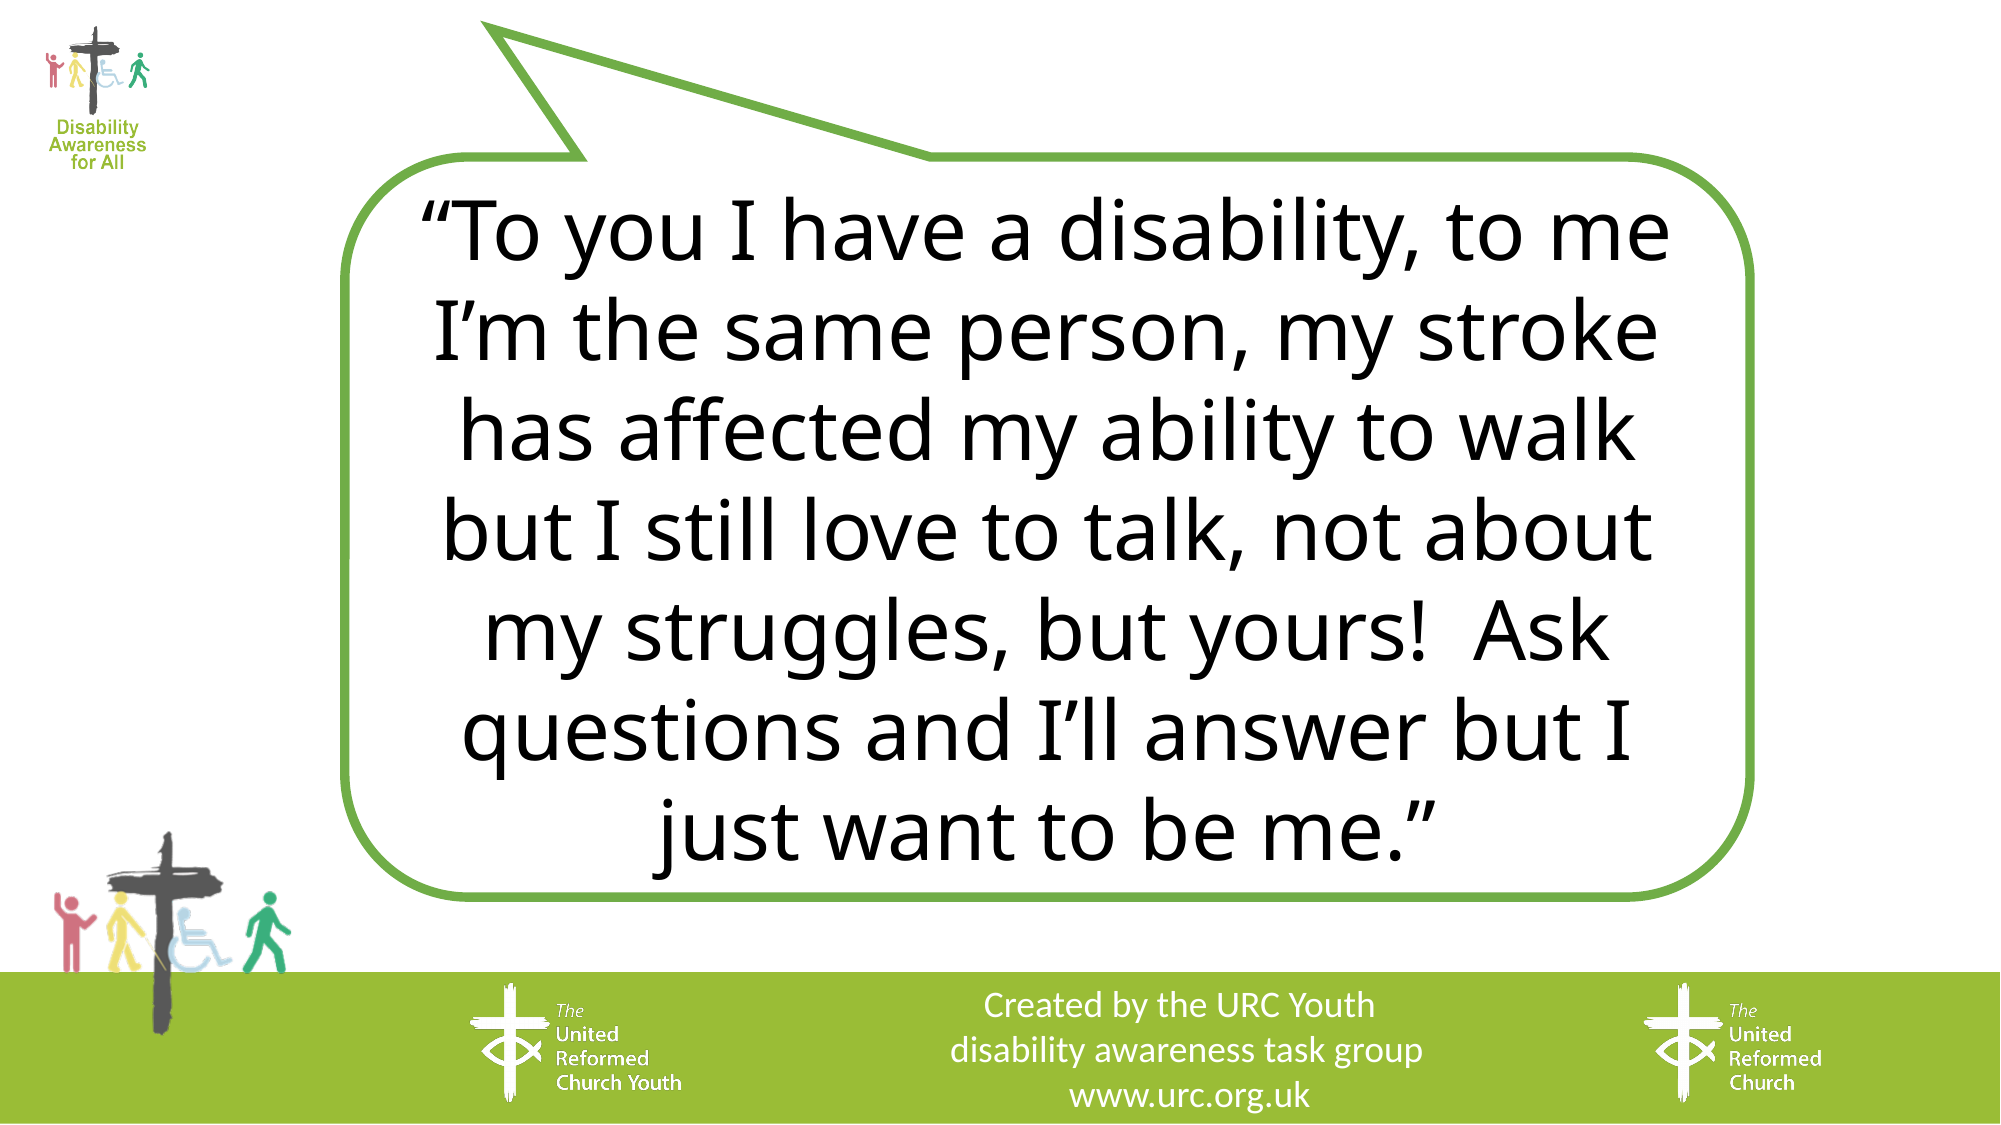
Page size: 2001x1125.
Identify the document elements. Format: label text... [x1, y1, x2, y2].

picture [39, 799, 306, 1066]
picture [39, 21, 156, 182]
picture [463, 976, 689, 1109]
picture [1637, 976, 1828, 1110]
text_box “To you I have a disability, to me I’m the same person, my stroke has affected my ability to walk but I still love to talk, not about my struggles, but yours! Ask questions and I’ll answer but I just want to be me.” [343, 27, 1752, 899]
text_box Created by the URC Youth disability awareness task group www.urc.org.uk [0, 971, 2000, 1125]
